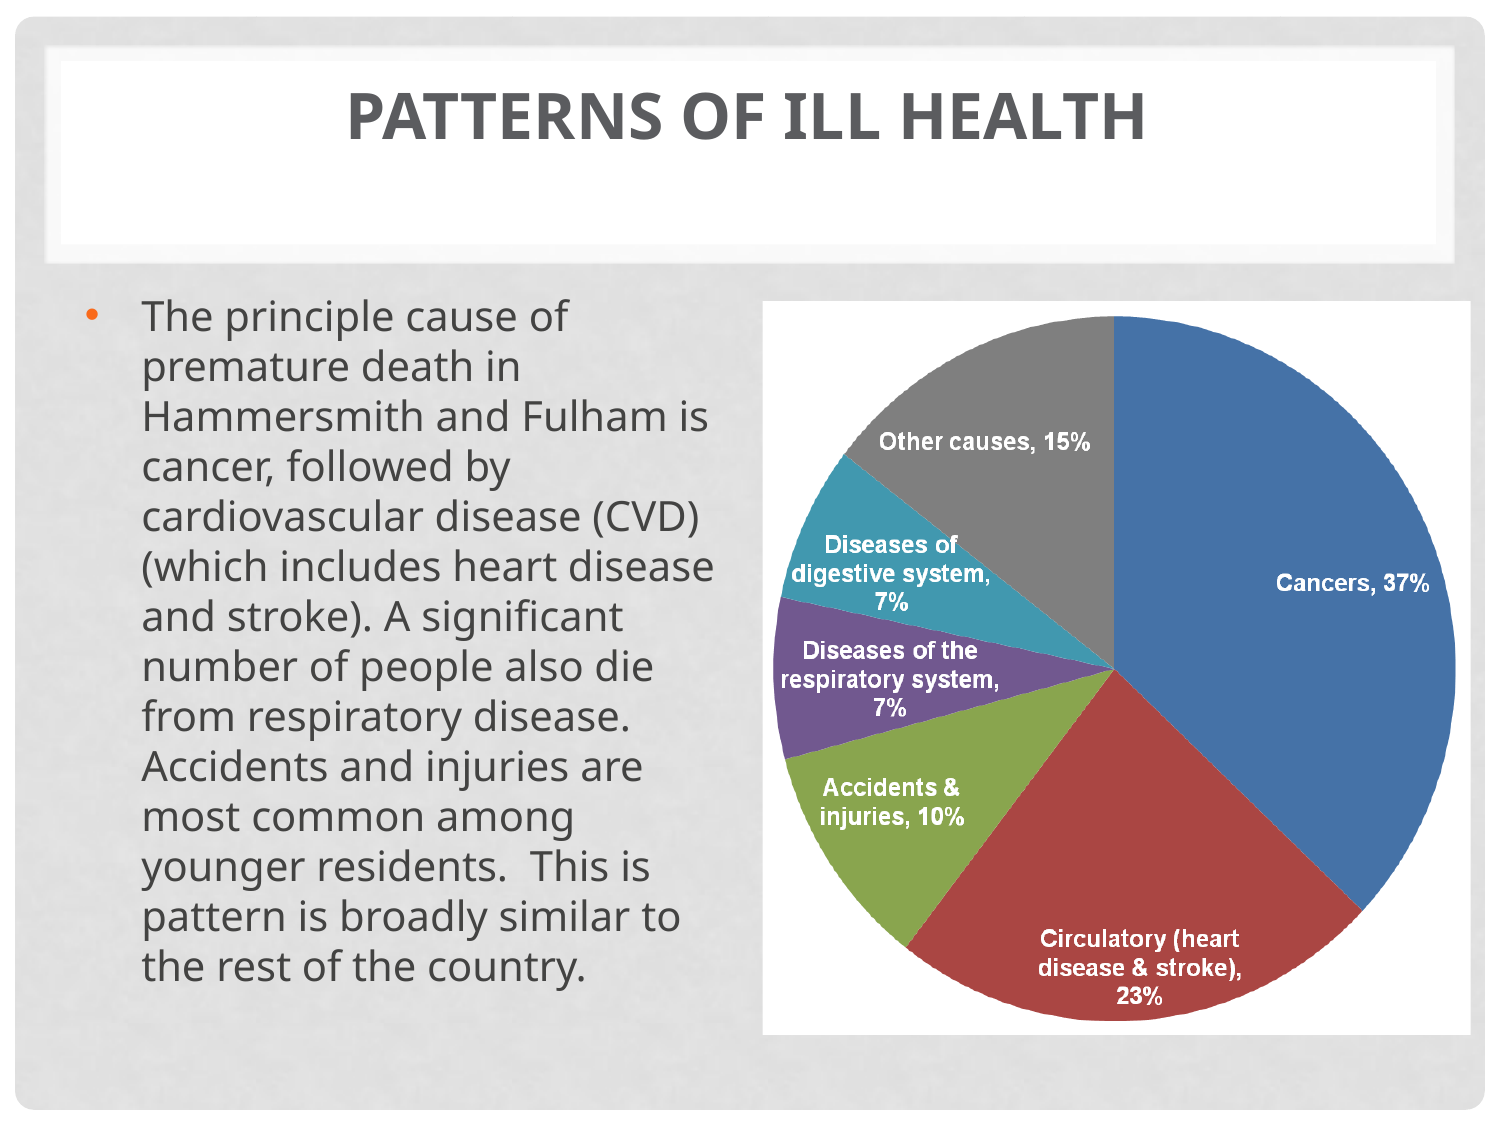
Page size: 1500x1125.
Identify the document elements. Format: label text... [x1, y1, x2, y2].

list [762, 301, 1471, 1036]
list The principle cause of premature death in Hammersmith and Fulham is cancer, followed by cardiovascular disease (CVD) (which includes heart disease and stroke). A significant number of people also die from respiratory disease. Accidents and injuries are most common among younger residents. This is pattern is broadly similar to the rest of the country. [69, 281, 733, 1006]
title Patterns of ill health [69, 66, 1425, 238]
